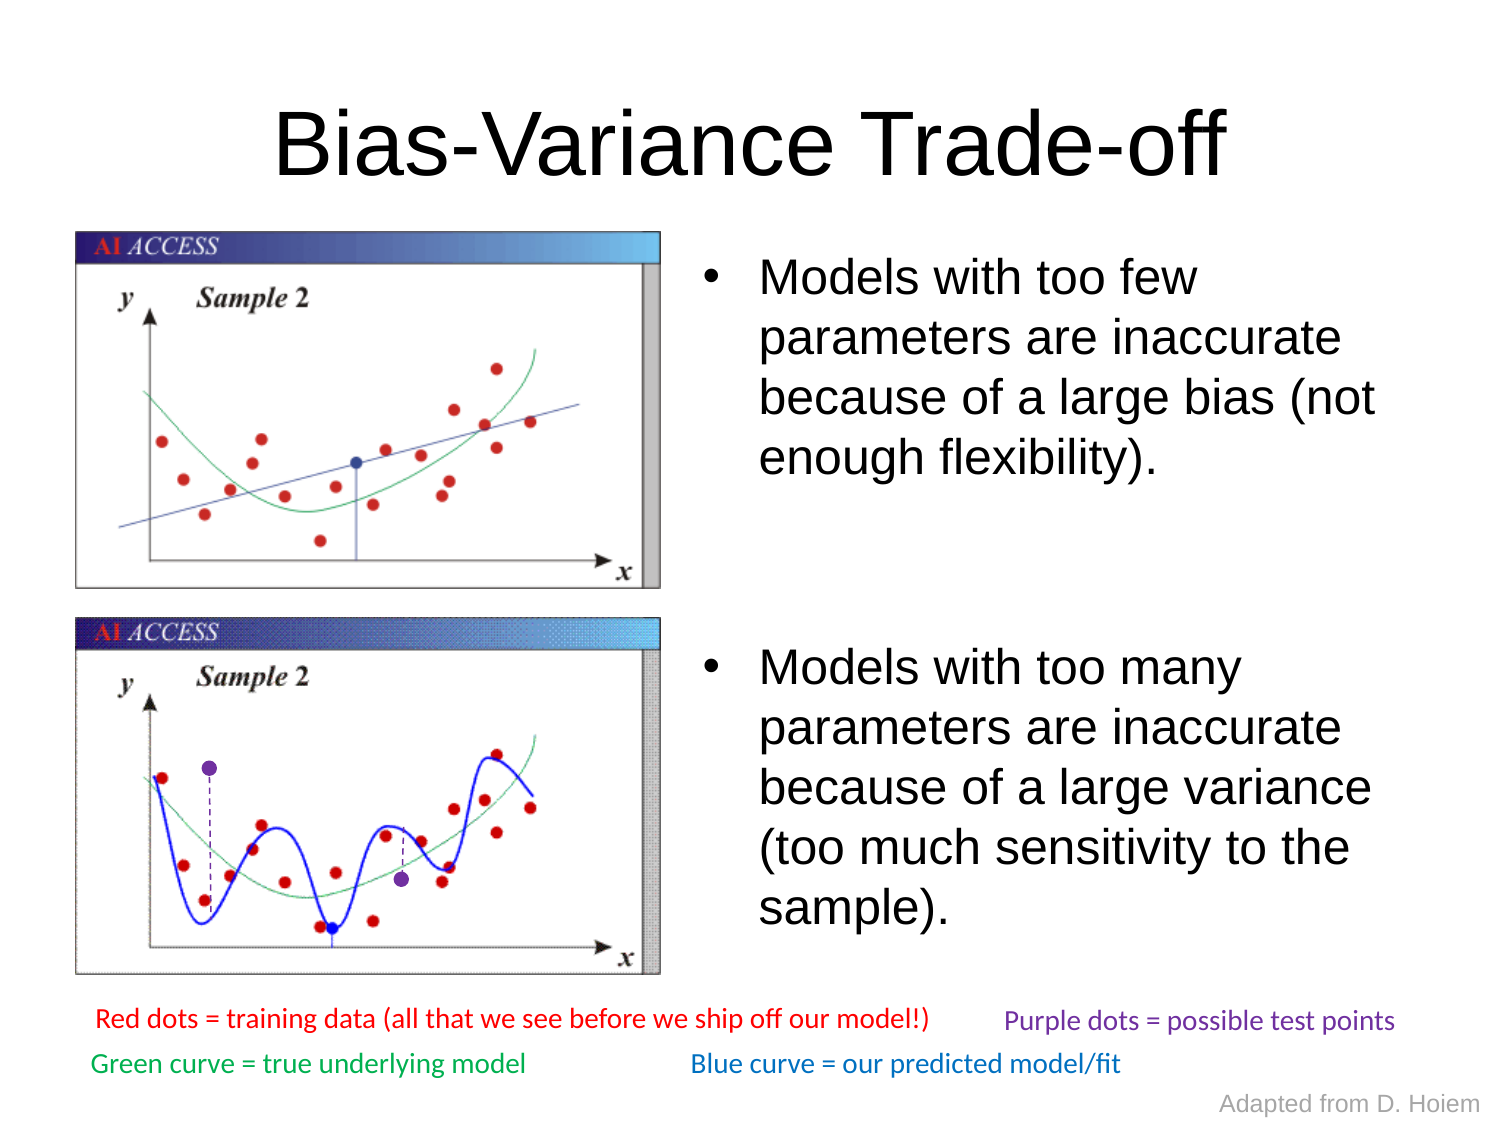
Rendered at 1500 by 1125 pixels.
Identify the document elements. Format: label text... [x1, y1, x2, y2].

text_box Adapted from D. Hoiem [1204, 1079, 1497, 1125]
title Bias-Variance Trade-off [75, 45, 1425, 233]
picture [74, 617, 662, 976]
list Models with too few parameters are inaccurate because of a large bias (not enough flexibility). Models with too many parameters are inaccurate because of a large variance (too much sensitivity to the sample). [687, 237, 1438, 975]
text_box Green curve = true underlying model Blue curve = our predicted model/fit [75, 1037, 1137, 1087]
text_box Purple dots = possible test points [989, 994, 1411, 1044]
picture [74, 230, 662, 590]
text_box Red dots = training data (all that we see before we ship off our model!) [80, 992, 946, 1037]
